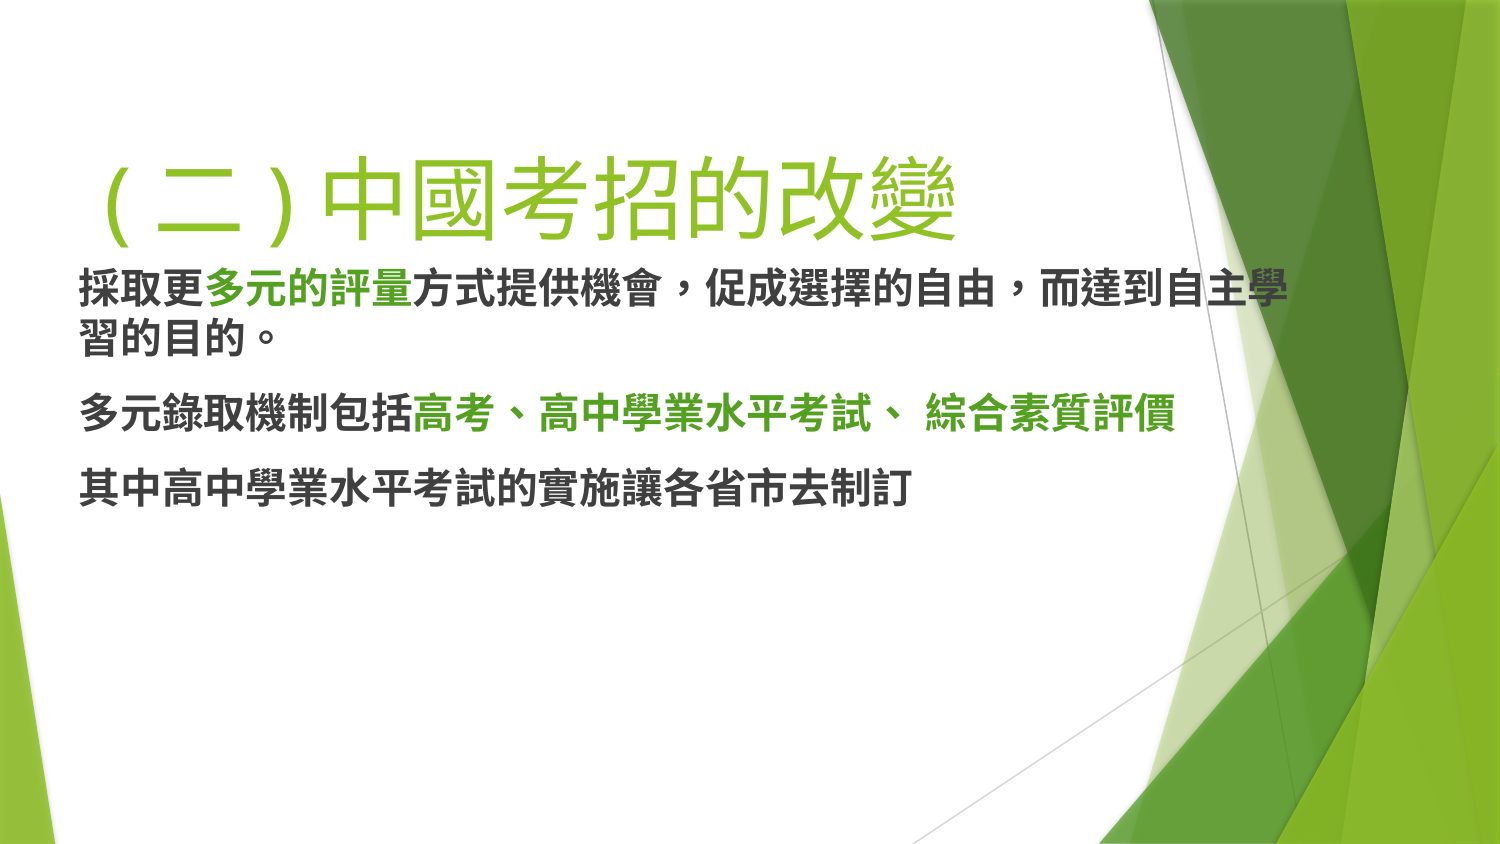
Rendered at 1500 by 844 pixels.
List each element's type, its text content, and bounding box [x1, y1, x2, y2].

list 採取更多元的評量方式提供機會，促成選擇的自由，而達到自主學習的目的。 多元錄取機制包括高考、高中學業水平考試、 綜合素質評價 其中高中學業水平考試的實施讓各省市去制訂 [63, 246, 1326, 618]
title (二)中國考招的改變 [89, 110, 1351, 199]
